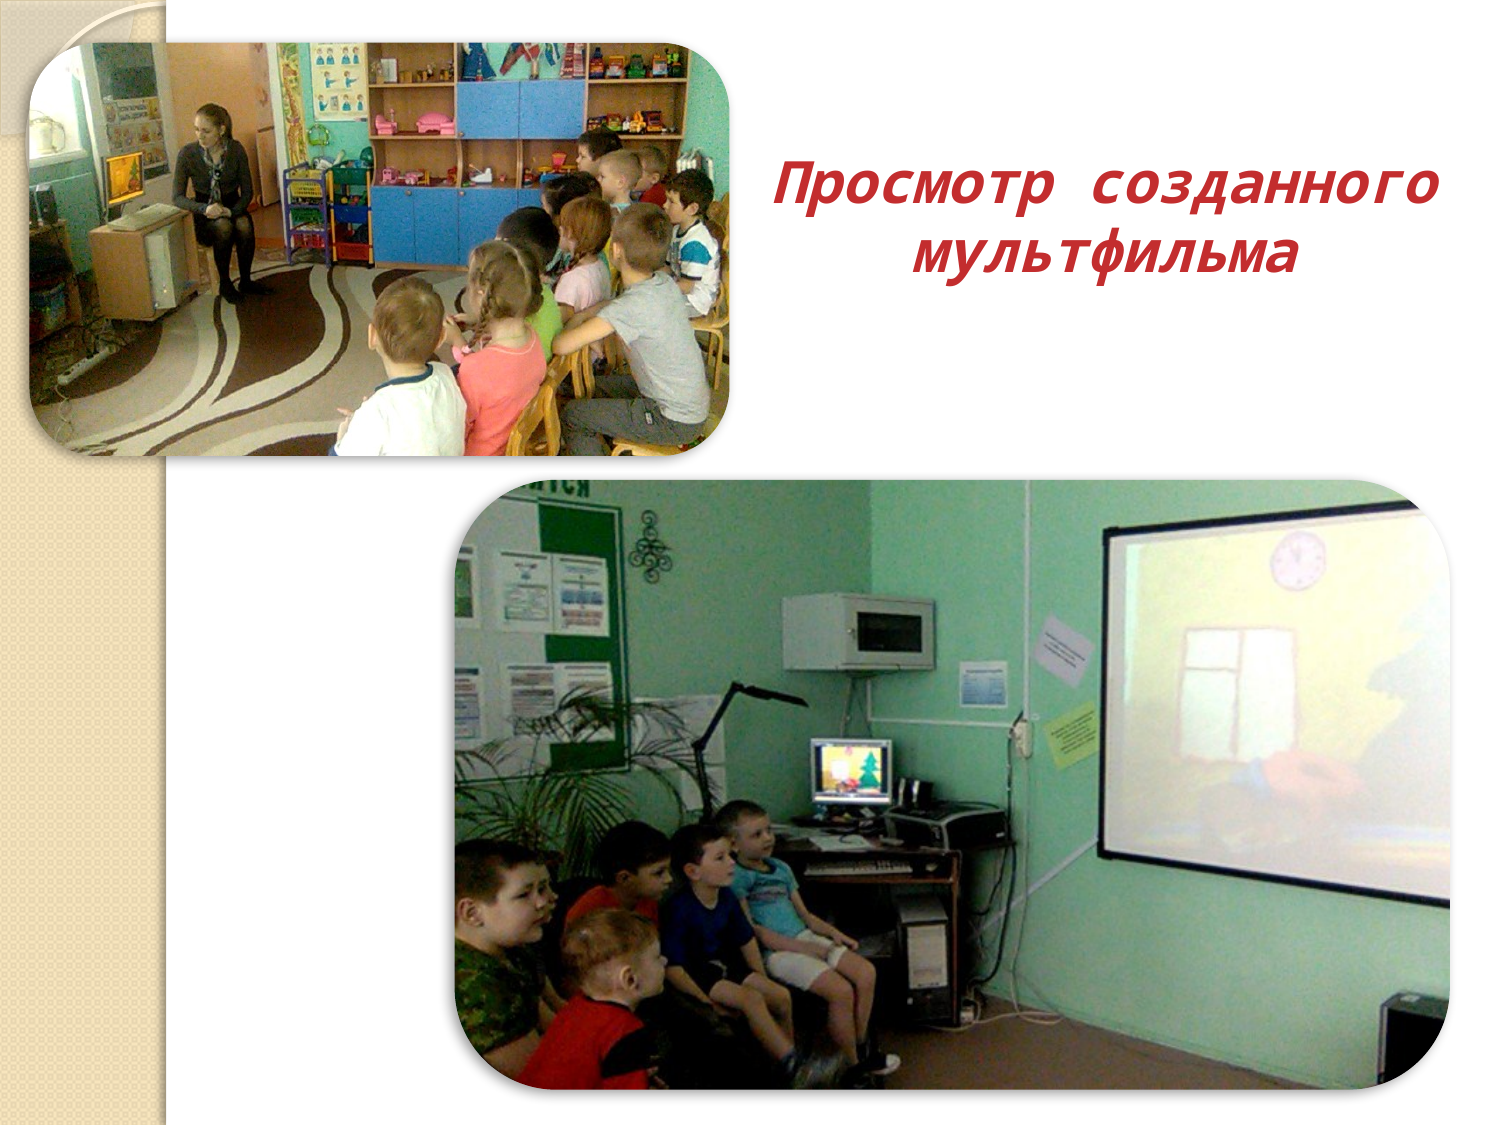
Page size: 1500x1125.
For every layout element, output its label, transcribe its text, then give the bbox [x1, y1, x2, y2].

picture [29, 42, 730, 457]
text_box Просмотр созданного мультфильма [750, 137, 1459, 293]
picture [454, 479, 1451, 1090]
